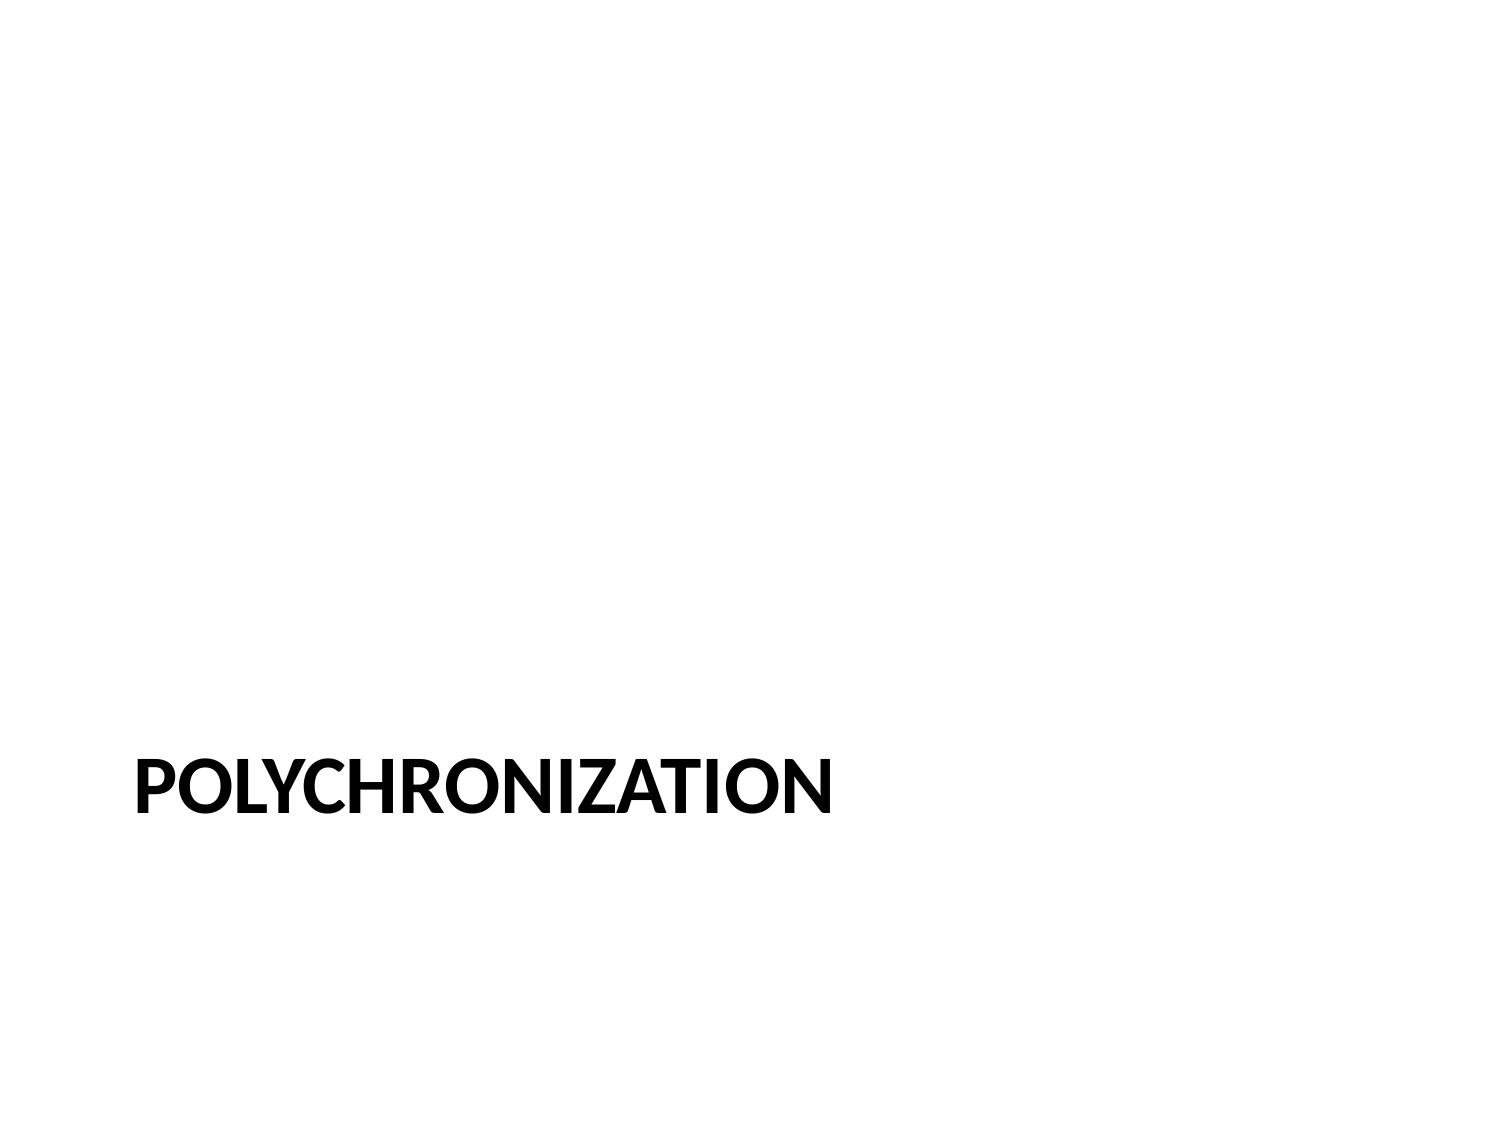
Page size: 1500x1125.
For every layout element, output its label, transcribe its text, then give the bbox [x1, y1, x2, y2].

title Polychronization [118, 722, 1394, 947]
